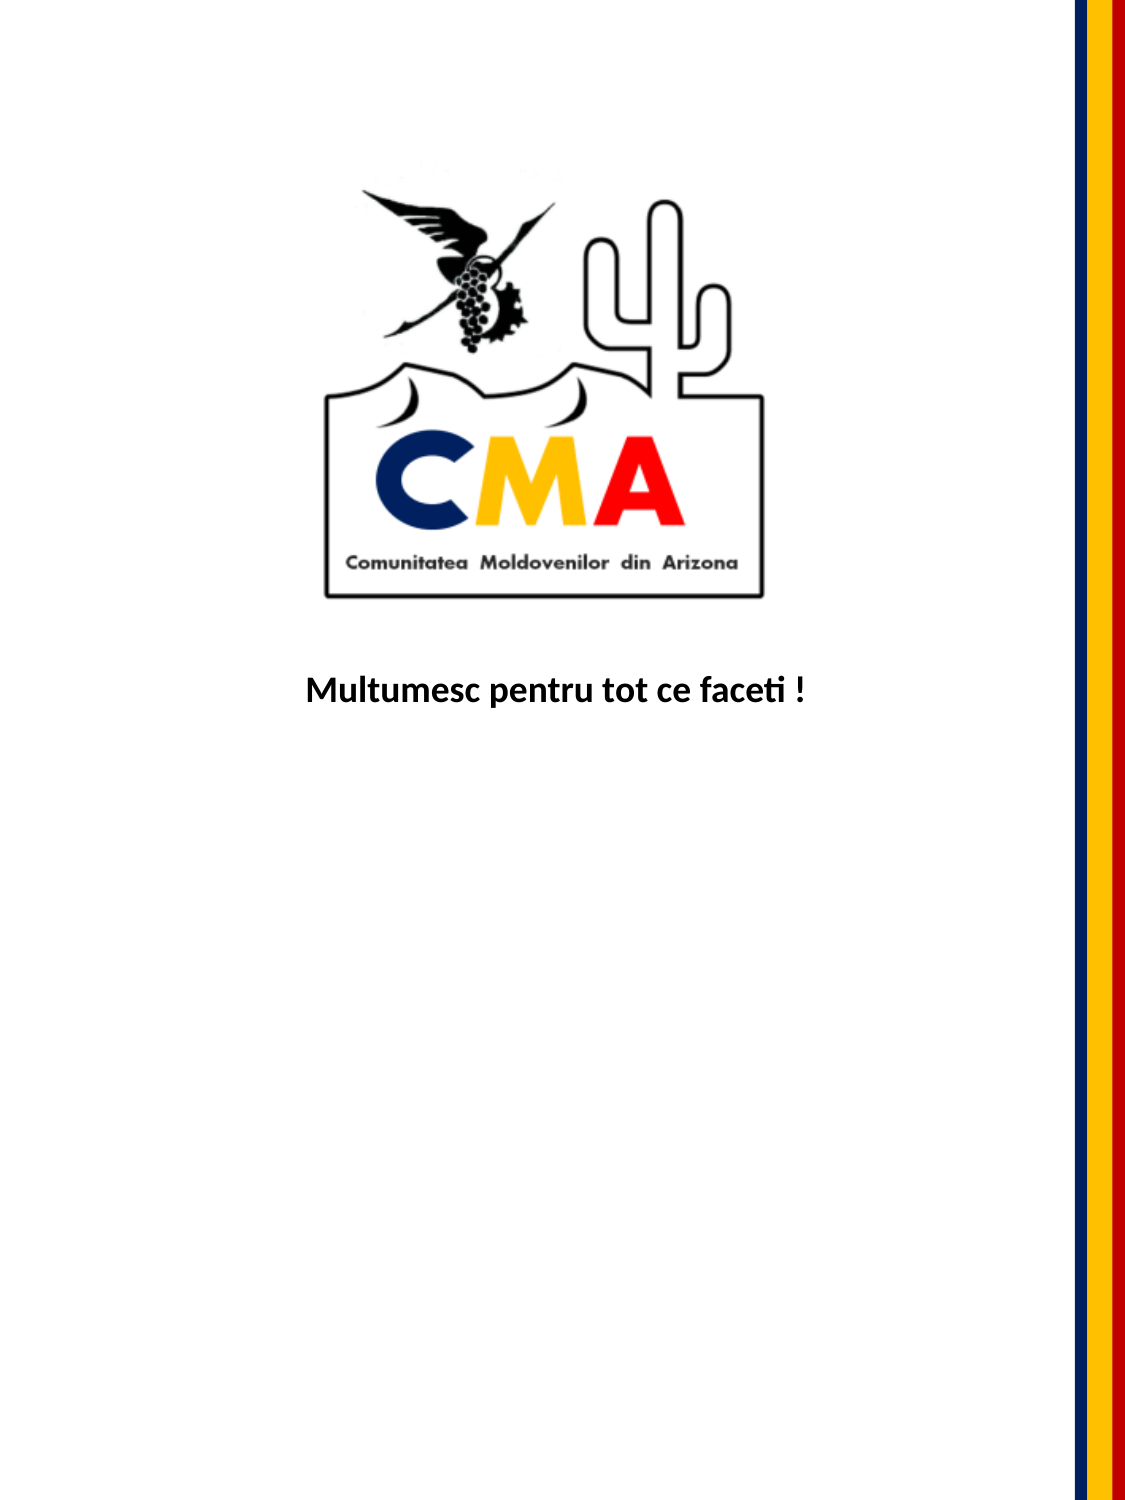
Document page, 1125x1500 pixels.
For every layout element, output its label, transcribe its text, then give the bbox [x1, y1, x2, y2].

picture [299, 149, 801, 616]
text_box [1085, 0, 1110, 1500]
text_box Multumesc pentru tot ce faceti ! [148, 273, 964, 1327]
text_box [1073, 0, 1085, 1500]
text_box [1110, 0, 1125, 1500]
